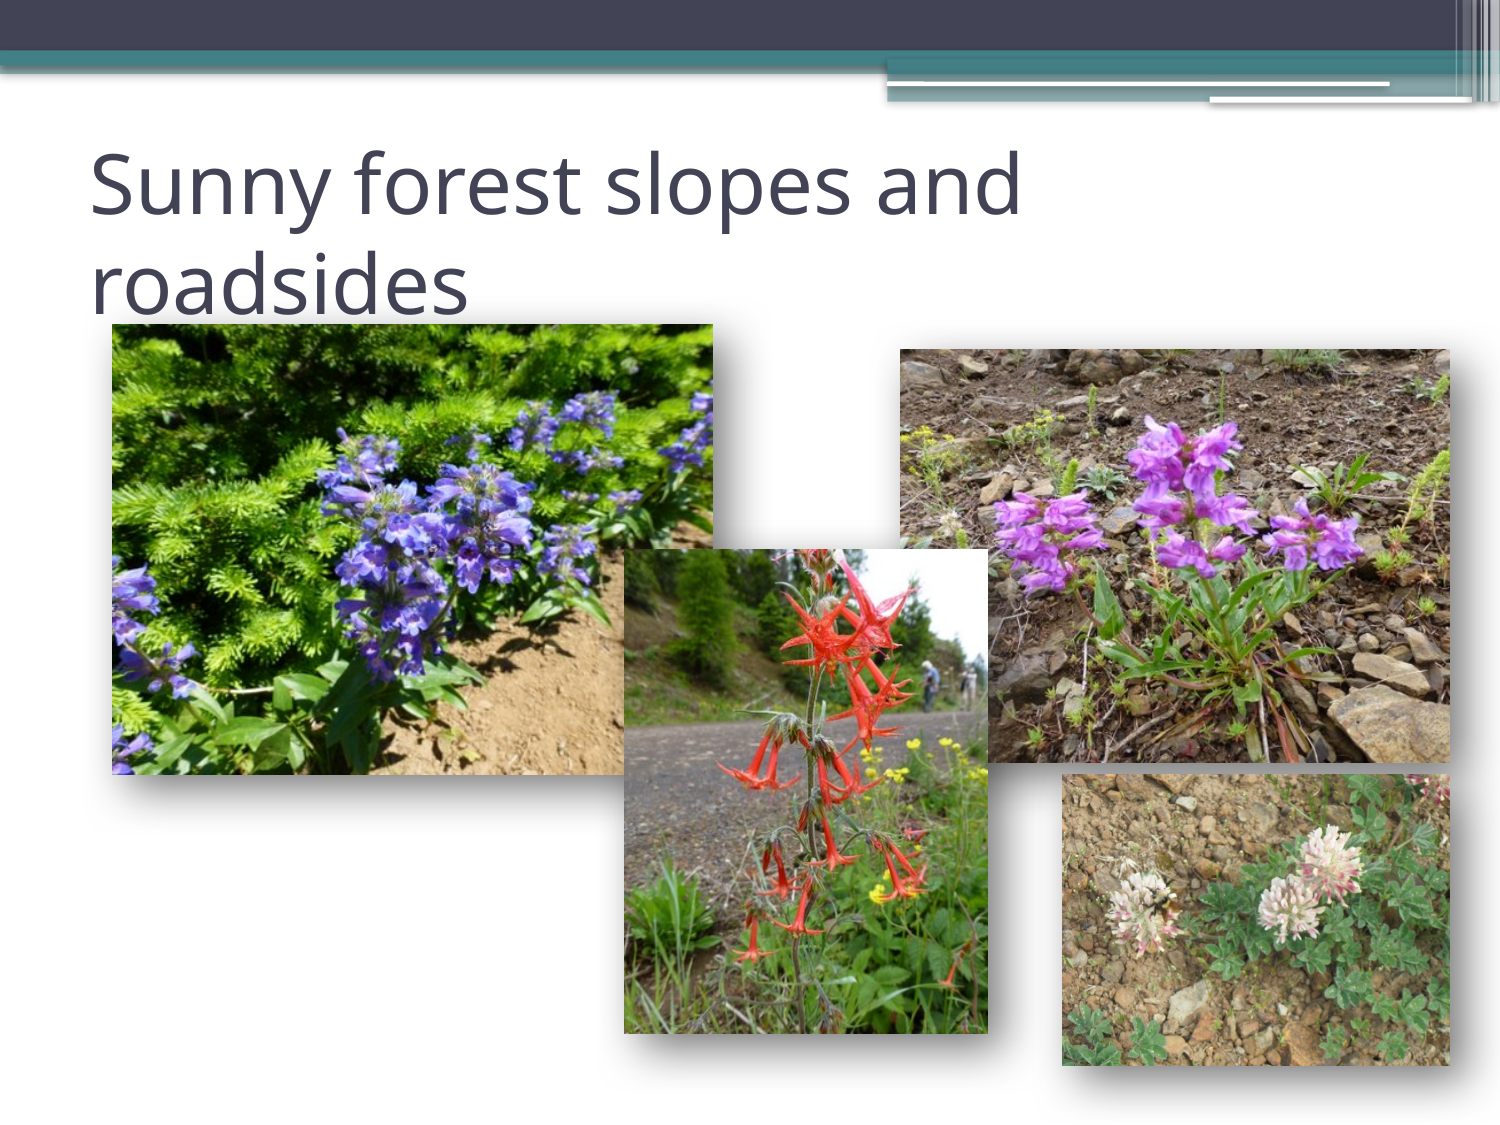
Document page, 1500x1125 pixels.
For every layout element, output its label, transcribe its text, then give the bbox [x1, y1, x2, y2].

picture [1062, 774, 1451, 1066]
picture [112, 324, 1451, 1034]
title Sunny forest slopes and roadsides [75, 162, 1425, 300]
